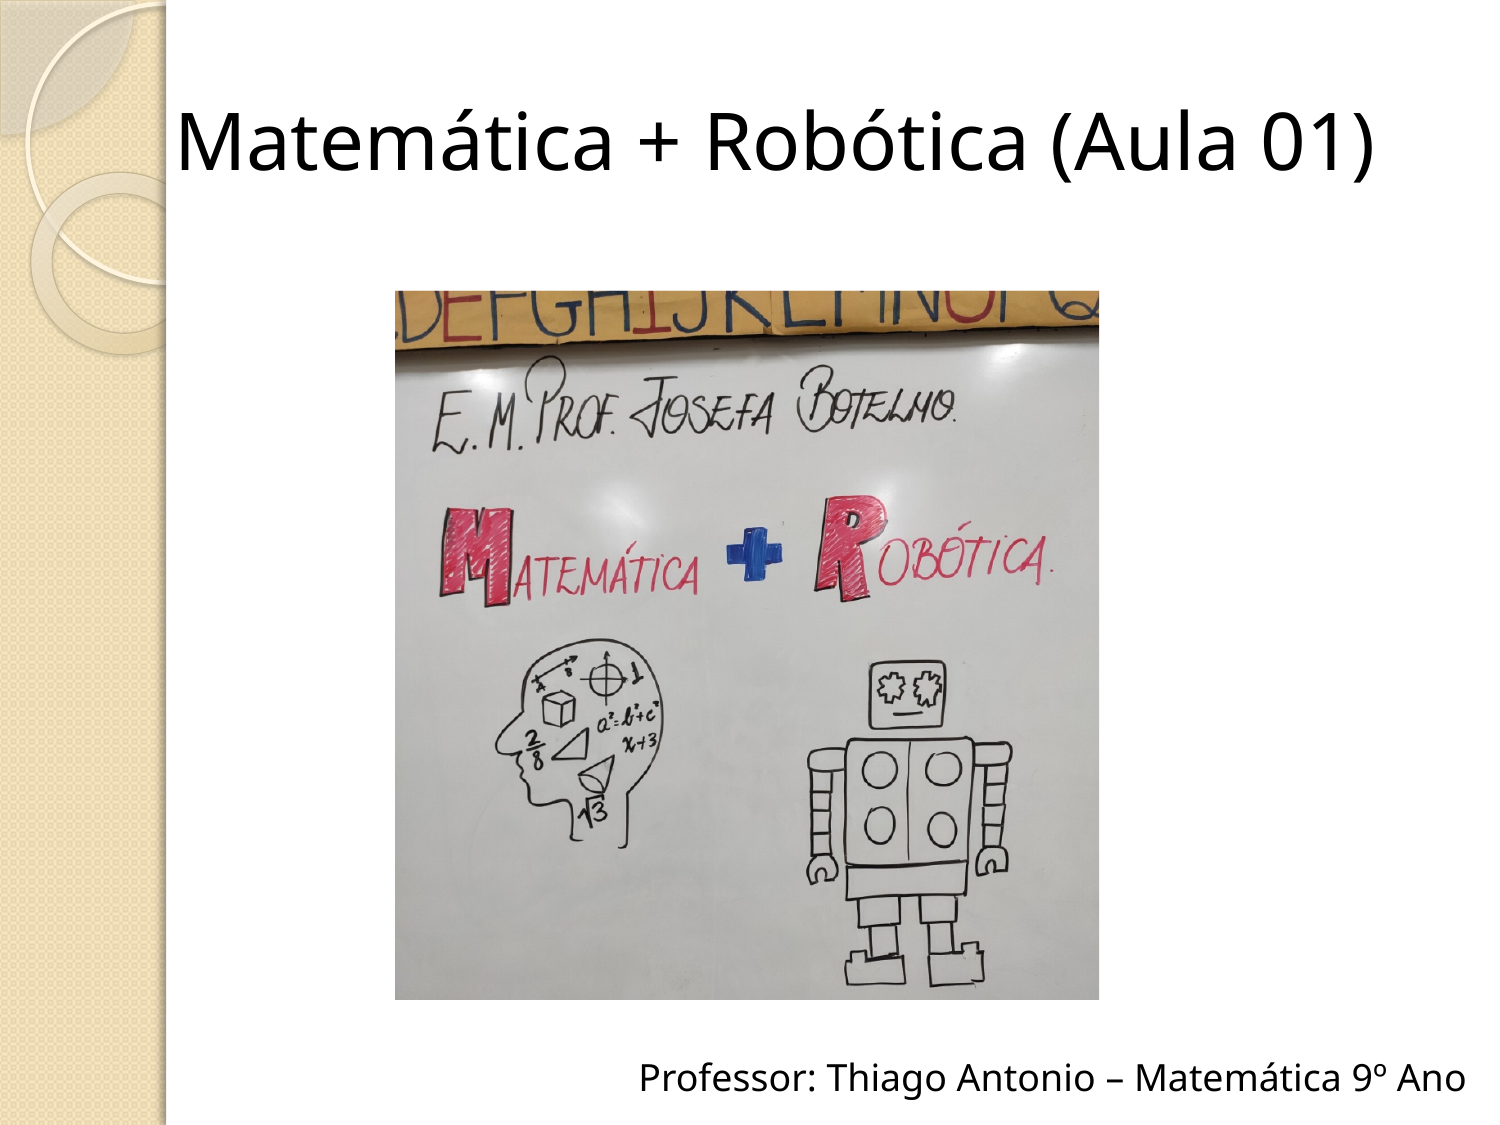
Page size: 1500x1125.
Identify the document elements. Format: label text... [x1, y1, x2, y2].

picture [392, 292, 1102, 1000]
text_box Professor: Thiago Antonio – Matemática 9º Ano [206, 1046, 1483, 1107]
title Matemática + Robótica (Aula 01) [159, 45, 1466, 233]
